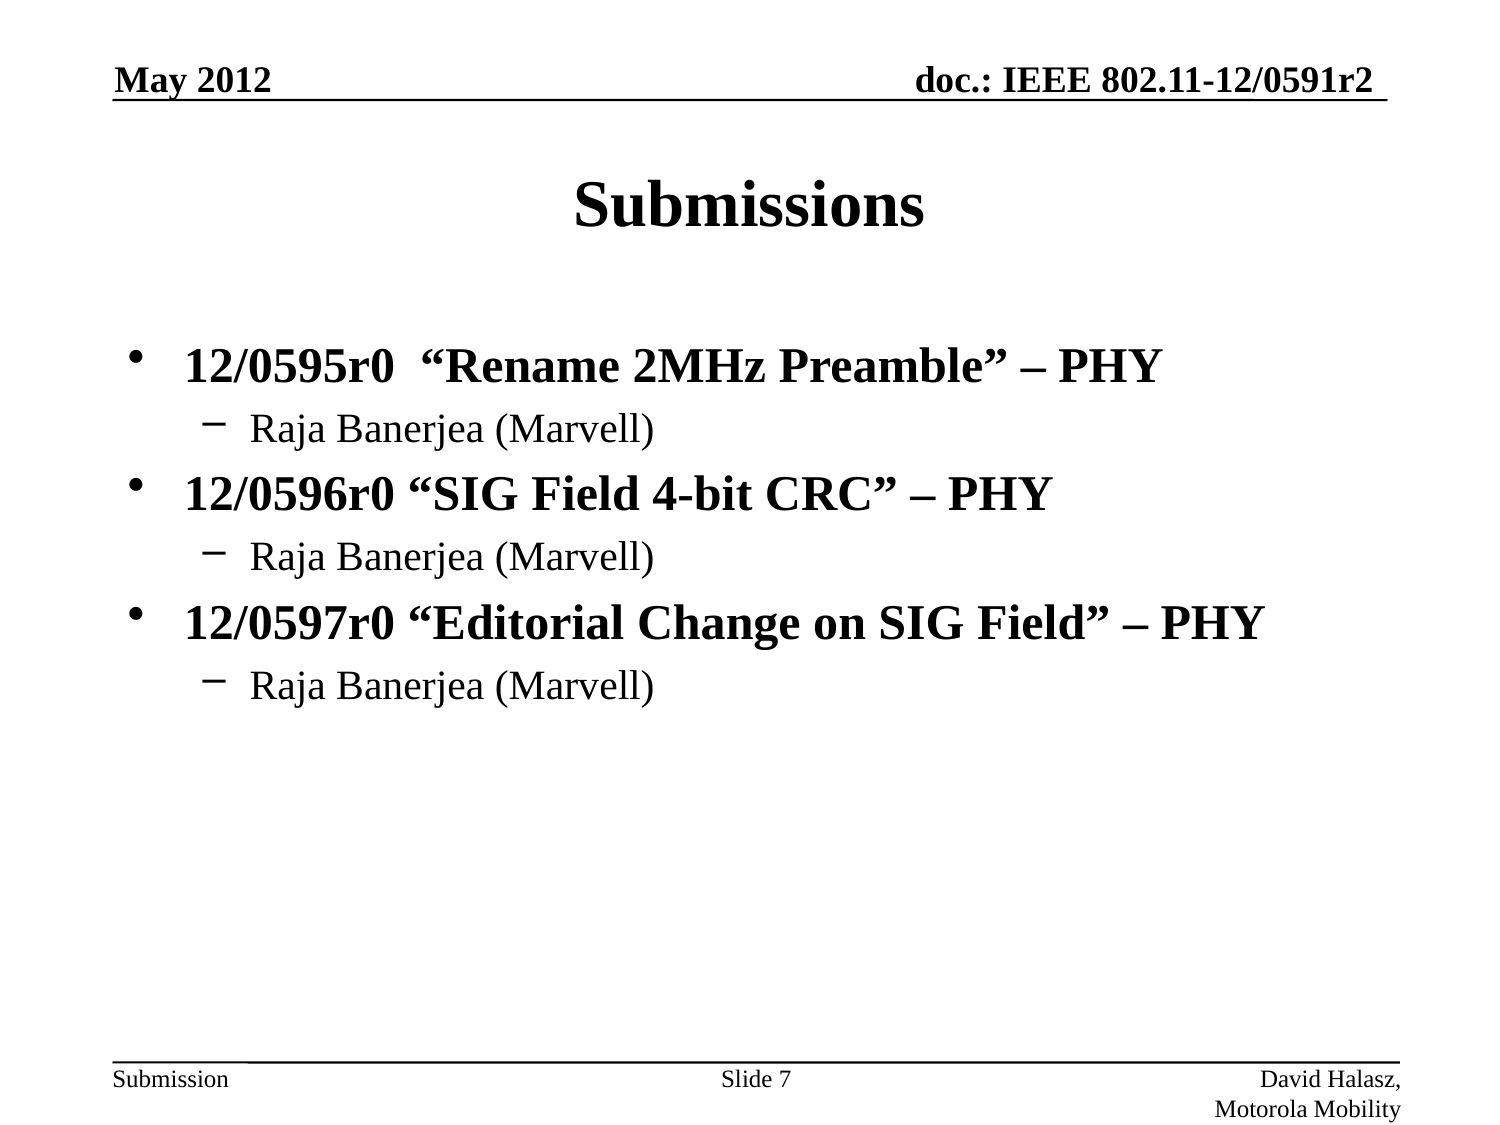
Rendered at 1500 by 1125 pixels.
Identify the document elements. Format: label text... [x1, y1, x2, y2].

list 12/0595r0 “Rename 2MHz Preamble” – PHY Raja Banerjea (Marvell) 12/0596r0 “SIG Field 4-bit CRC” – PHY Raja Banerjea (Marvell) 12/0597r0 “Editorial Change on SIG Field” – PHY Raja Banerjea (Marvell) [112, 324, 1388, 1001]
footer David Halasz, Motorola Mobility [1185, 1061, 1402, 1093]
title Submissions [112, 112, 1388, 288]
slide_number Slide 7 [712, 1061, 800, 1093]
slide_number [114, 54, 333, 101]
